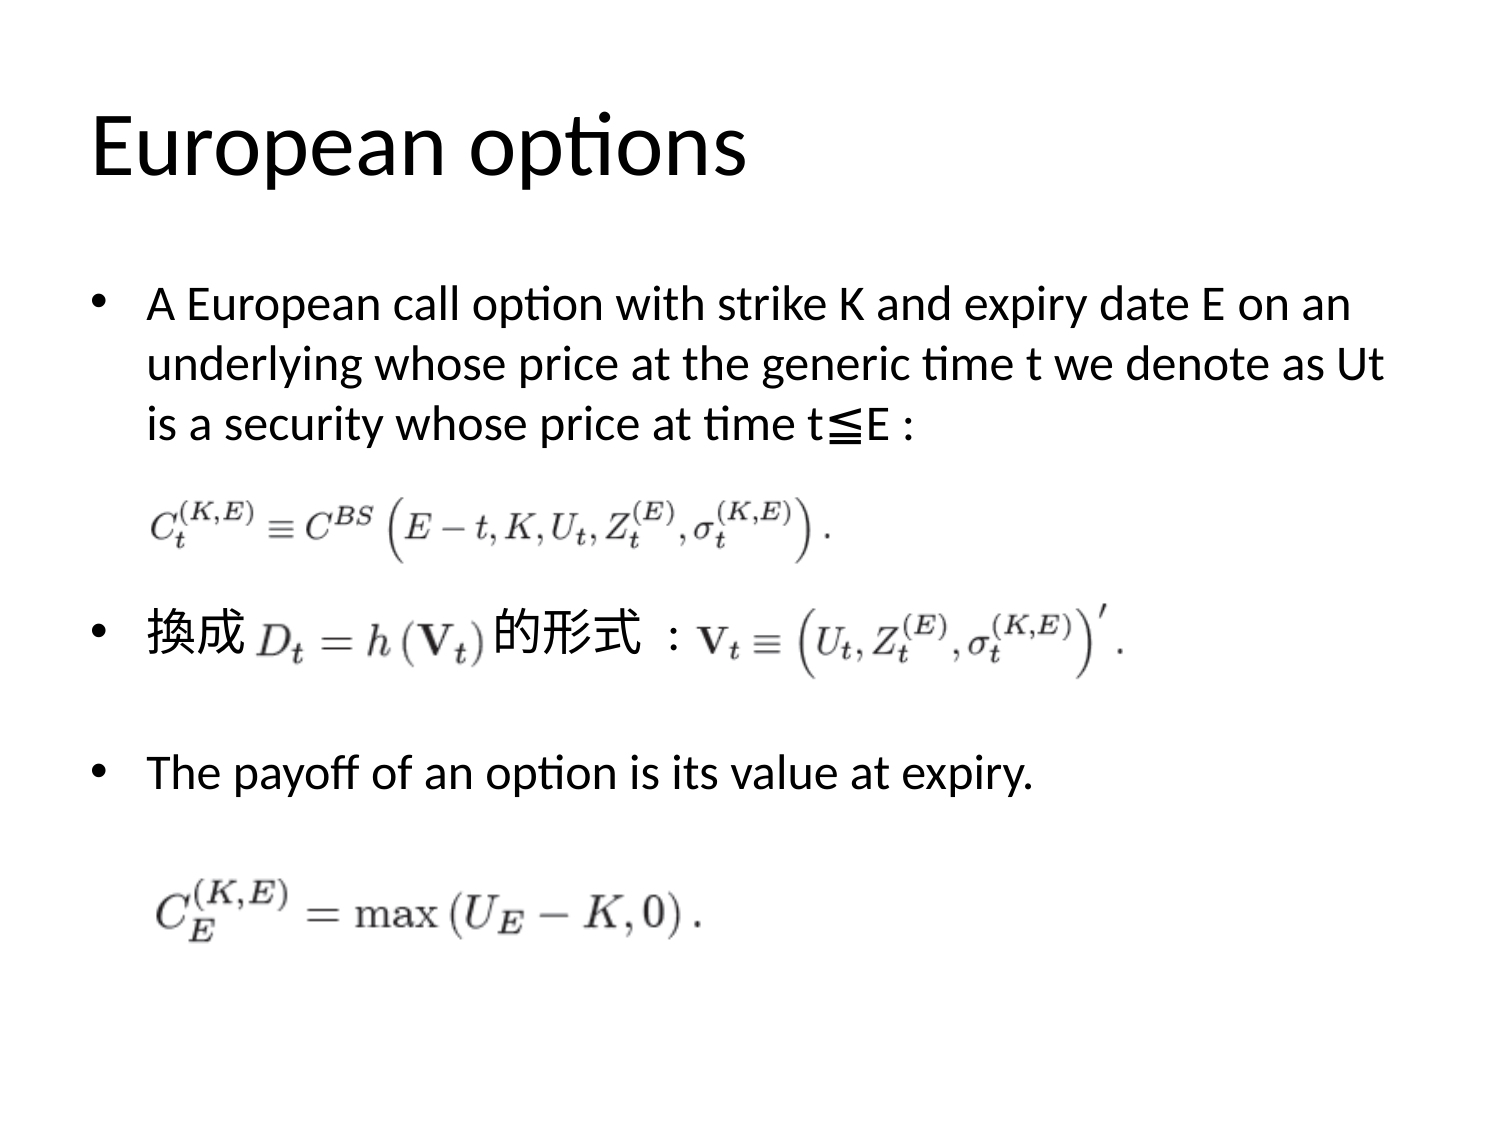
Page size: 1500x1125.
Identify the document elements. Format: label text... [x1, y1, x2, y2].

title European options [75, 45, 1425, 233]
list A European call option with strike K and expiry date E on an underlying whose price at the generic time t we denote as Ut is a security whose price at time t≦E : 換成 的形式 : The payoff of an option is its value at expiry. [75, 262, 1425, 1005]
picture [252, 609, 490, 681]
picture [139, 855, 715, 967]
picture [139, 474, 1129, 697]
